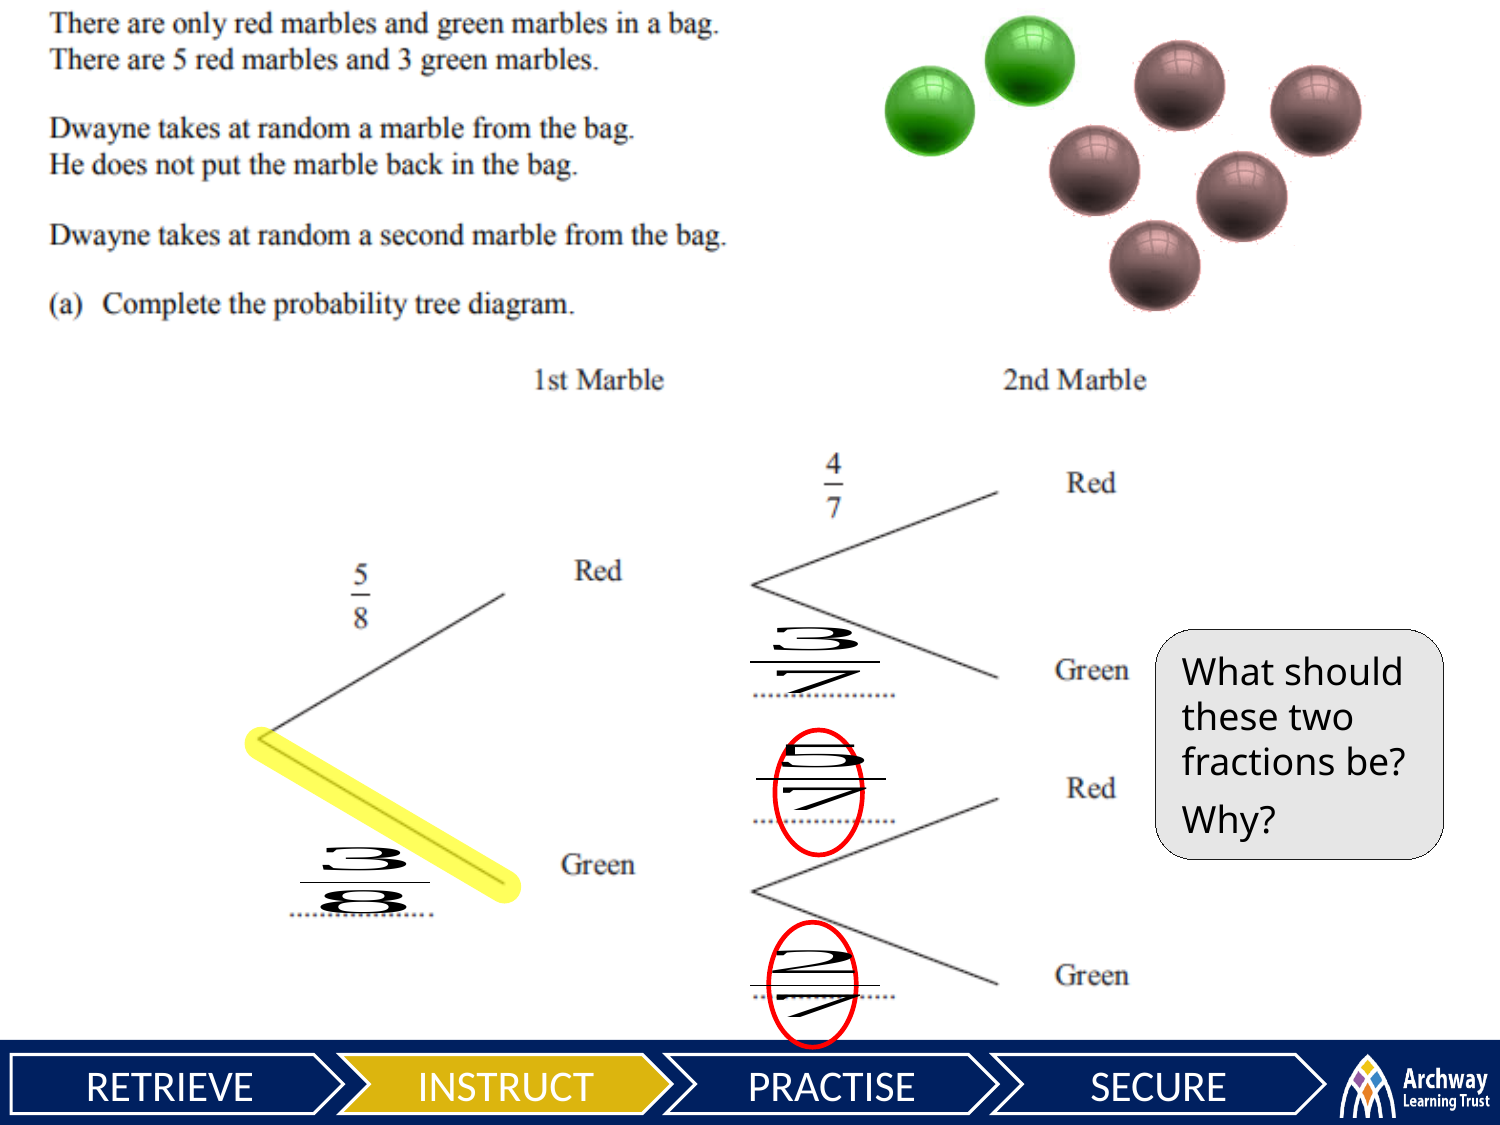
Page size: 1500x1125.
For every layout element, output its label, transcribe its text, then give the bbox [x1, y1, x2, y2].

text_box What should these two fractions be? Why? [1225, 629, 1444, 860]
picture [1338, 1053, 1490, 1118]
text_box [786, 1035, 839, 1048]
picture [33, 0, 1374, 1035]
